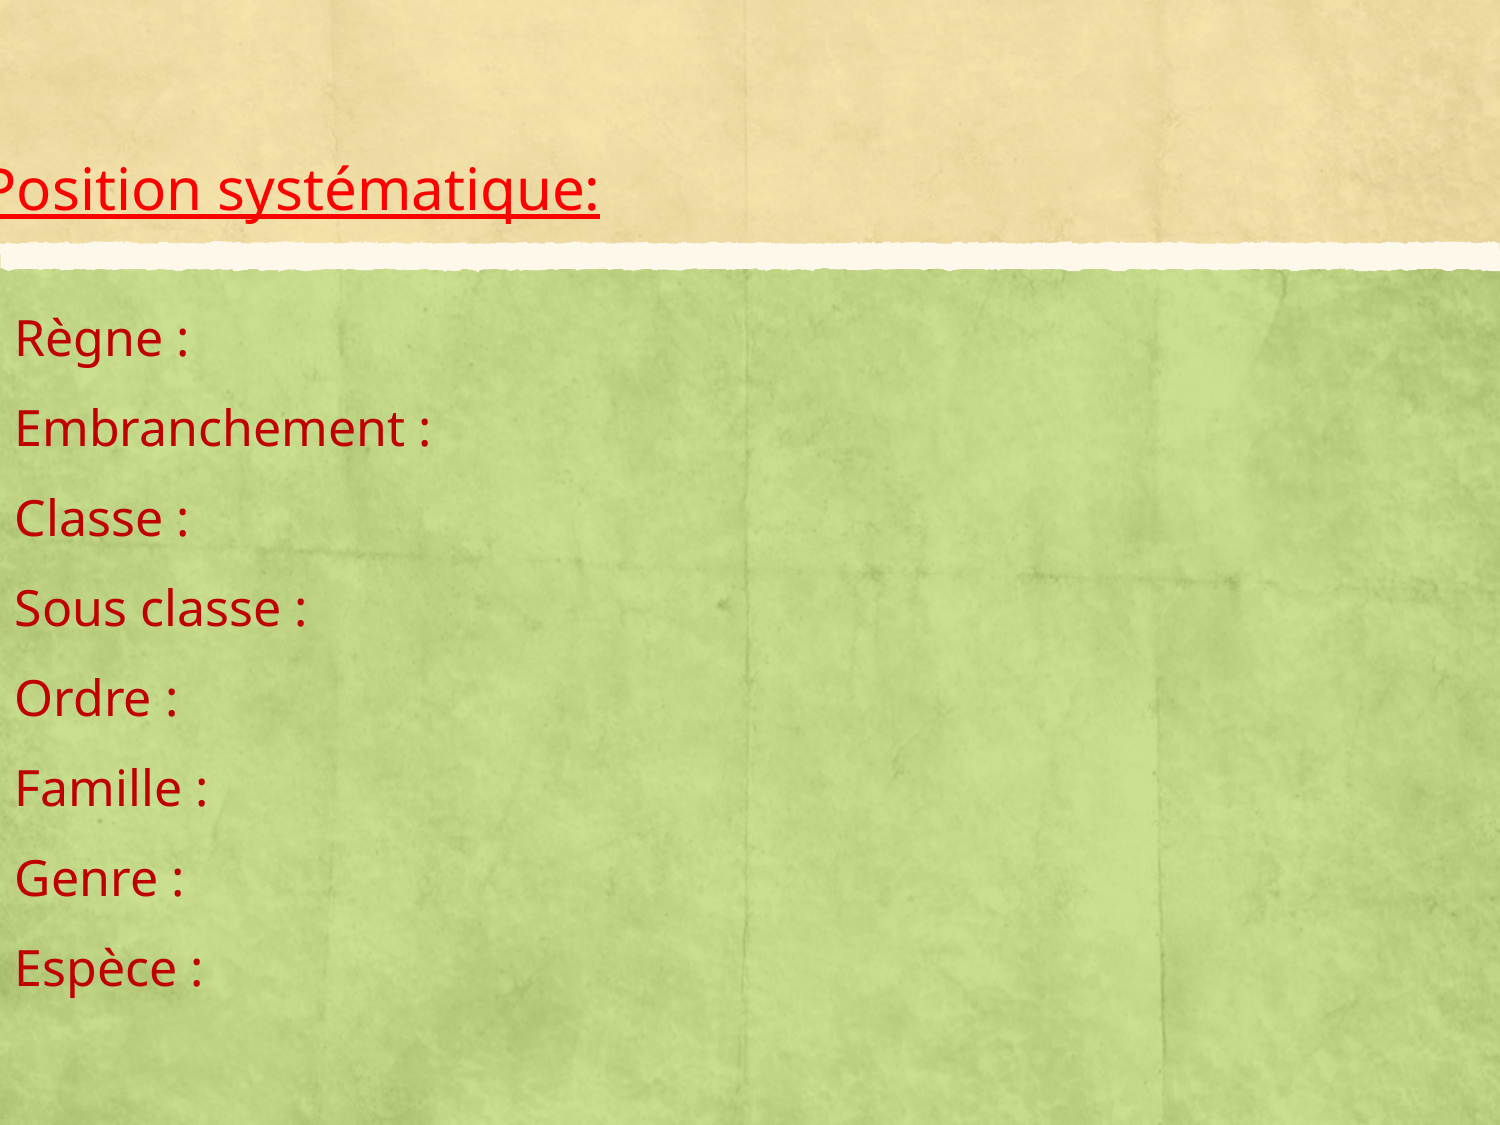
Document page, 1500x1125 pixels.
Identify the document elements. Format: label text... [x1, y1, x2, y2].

text_box Position systématique: [0, 152, 616, 230]
text_box Règne : Embranchement : Classe : Sous classe : Ordre : Famille : Genre : Espèce : [0, 269, 856, 1005]
